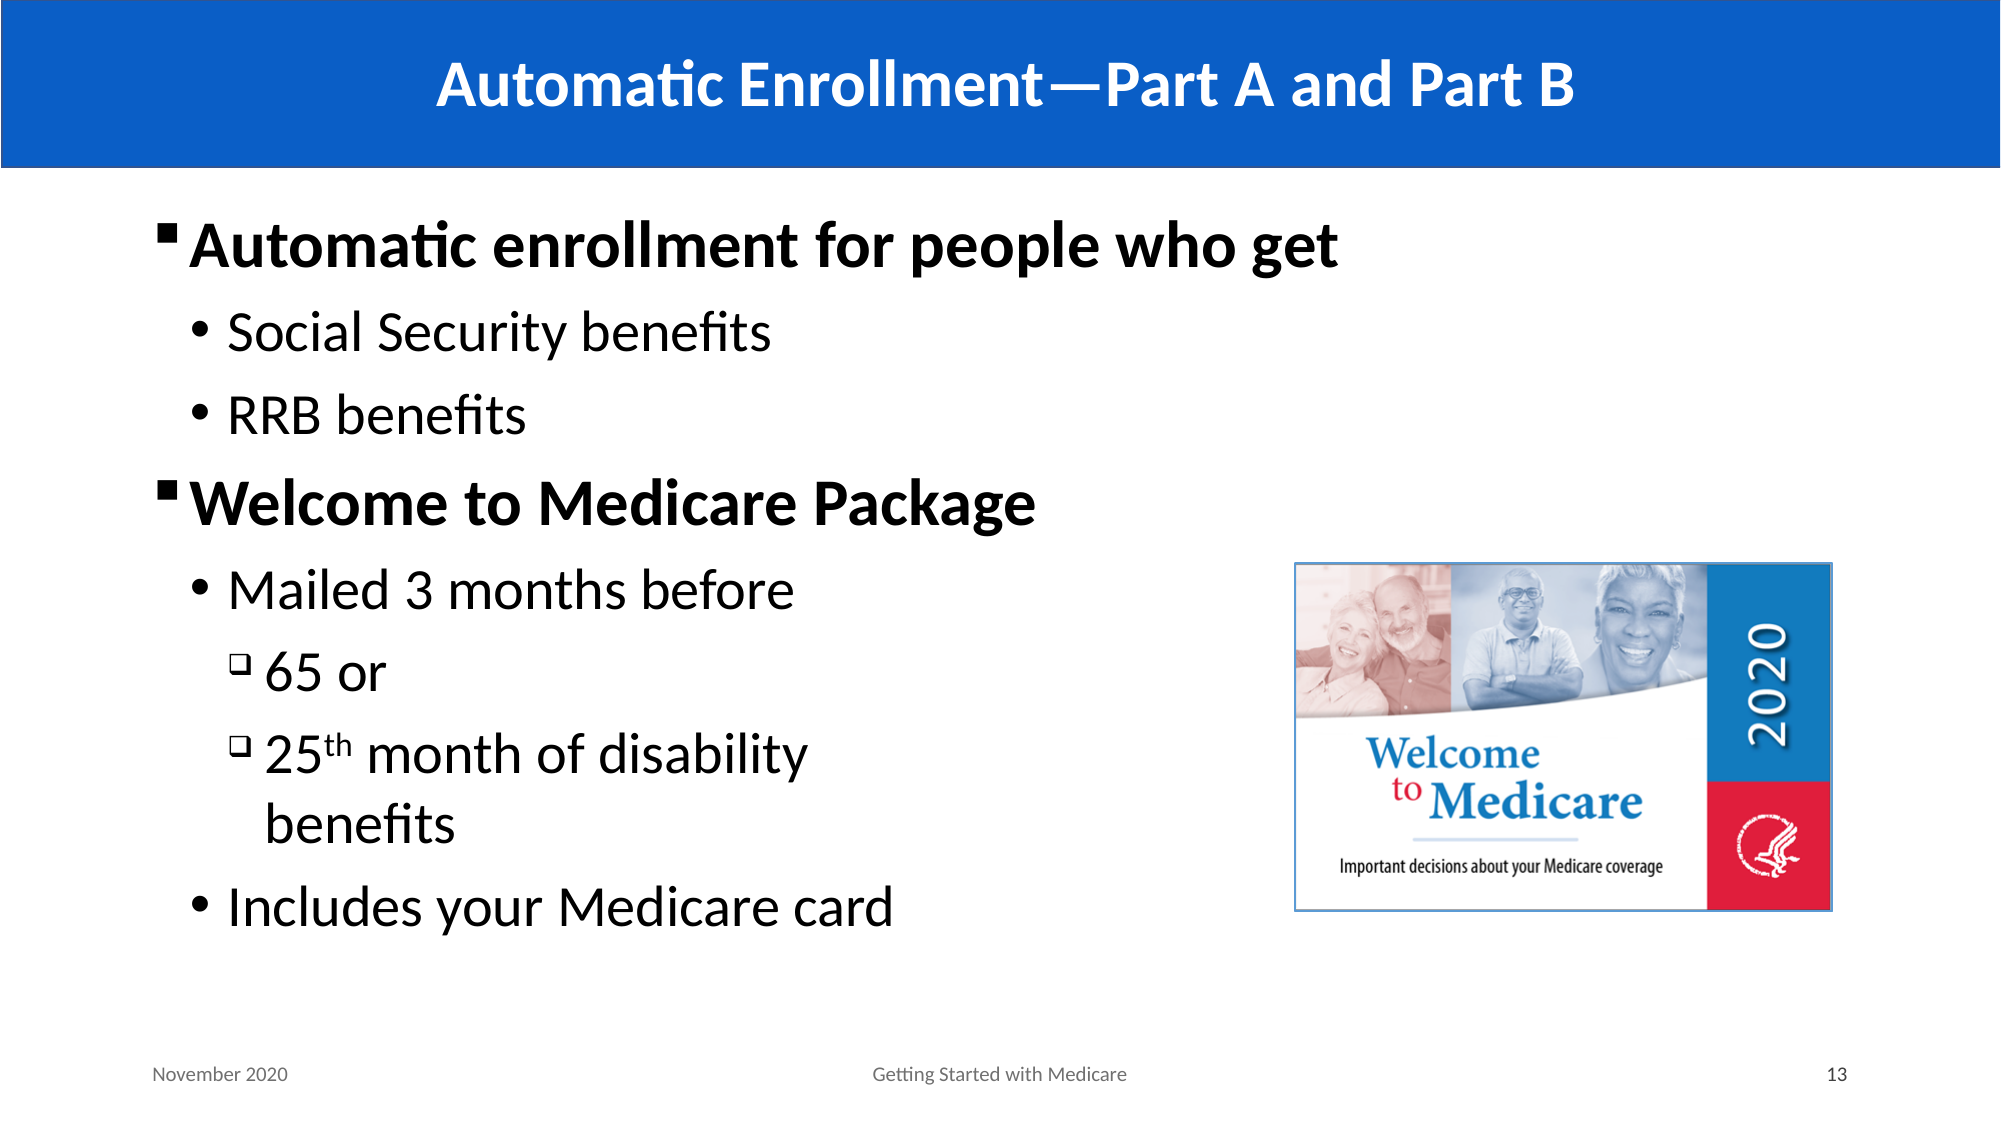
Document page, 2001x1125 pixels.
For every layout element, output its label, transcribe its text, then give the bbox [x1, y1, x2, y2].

title Automatic Enrollment—Part A and Part B [56, 1, 1957, 169]
footer Getting Started with Medicare [662, 1042, 1338, 1103]
picture [1294, 562, 1833, 912]
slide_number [137, 1042, 588, 1103]
text_box Automatic enrollment for people who get Social Security benefits RRB benefits Welcome to Medicare Package Mailed 3 months before 65 or 25th month of disability benefits Includes your Medicare card [137, 193, 1833, 974]
